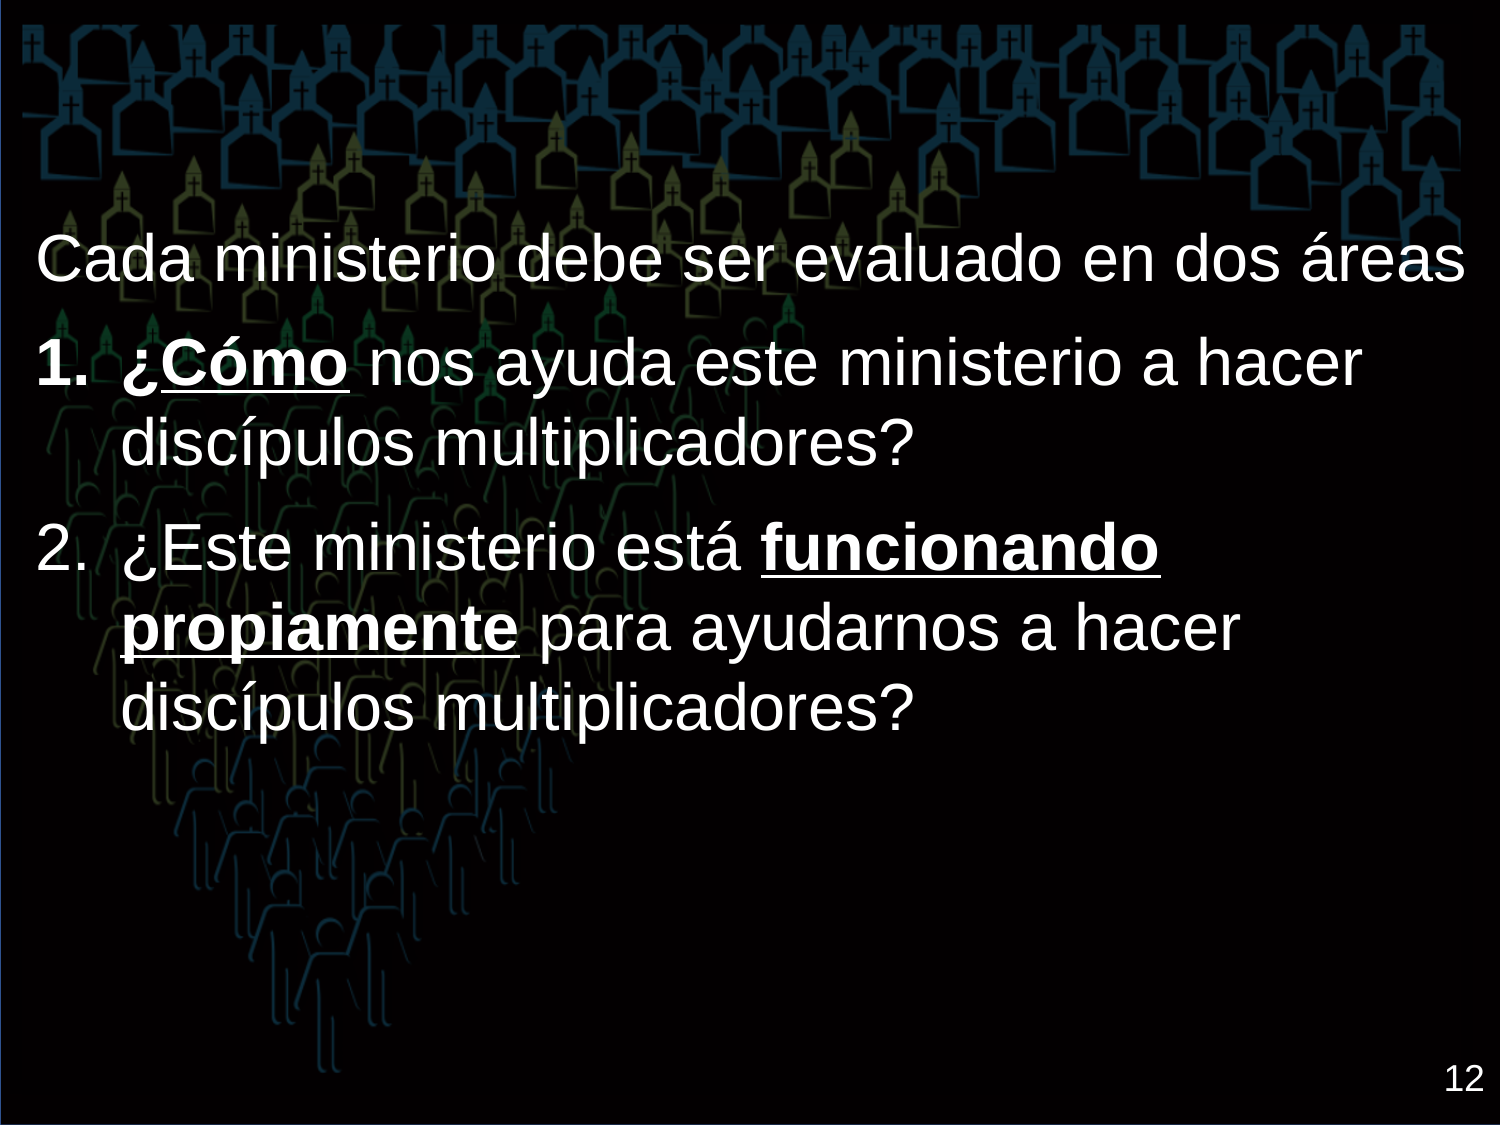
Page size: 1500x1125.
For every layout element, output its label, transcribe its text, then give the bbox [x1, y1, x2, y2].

picture [0, 0, 1500, 1125]
list Cada ministerio debe ser evaluado en dos áreas ¿Cómo nos ayuda este ministerio a hacer discípulos multiplicadores? ¿Este ministerio está funcionando propiamente para ayudarnos a hacer discípulos multiplicadores? [20, 206, 1500, 991]
slide_number 12 [1149, 1046, 1500, 1125]
